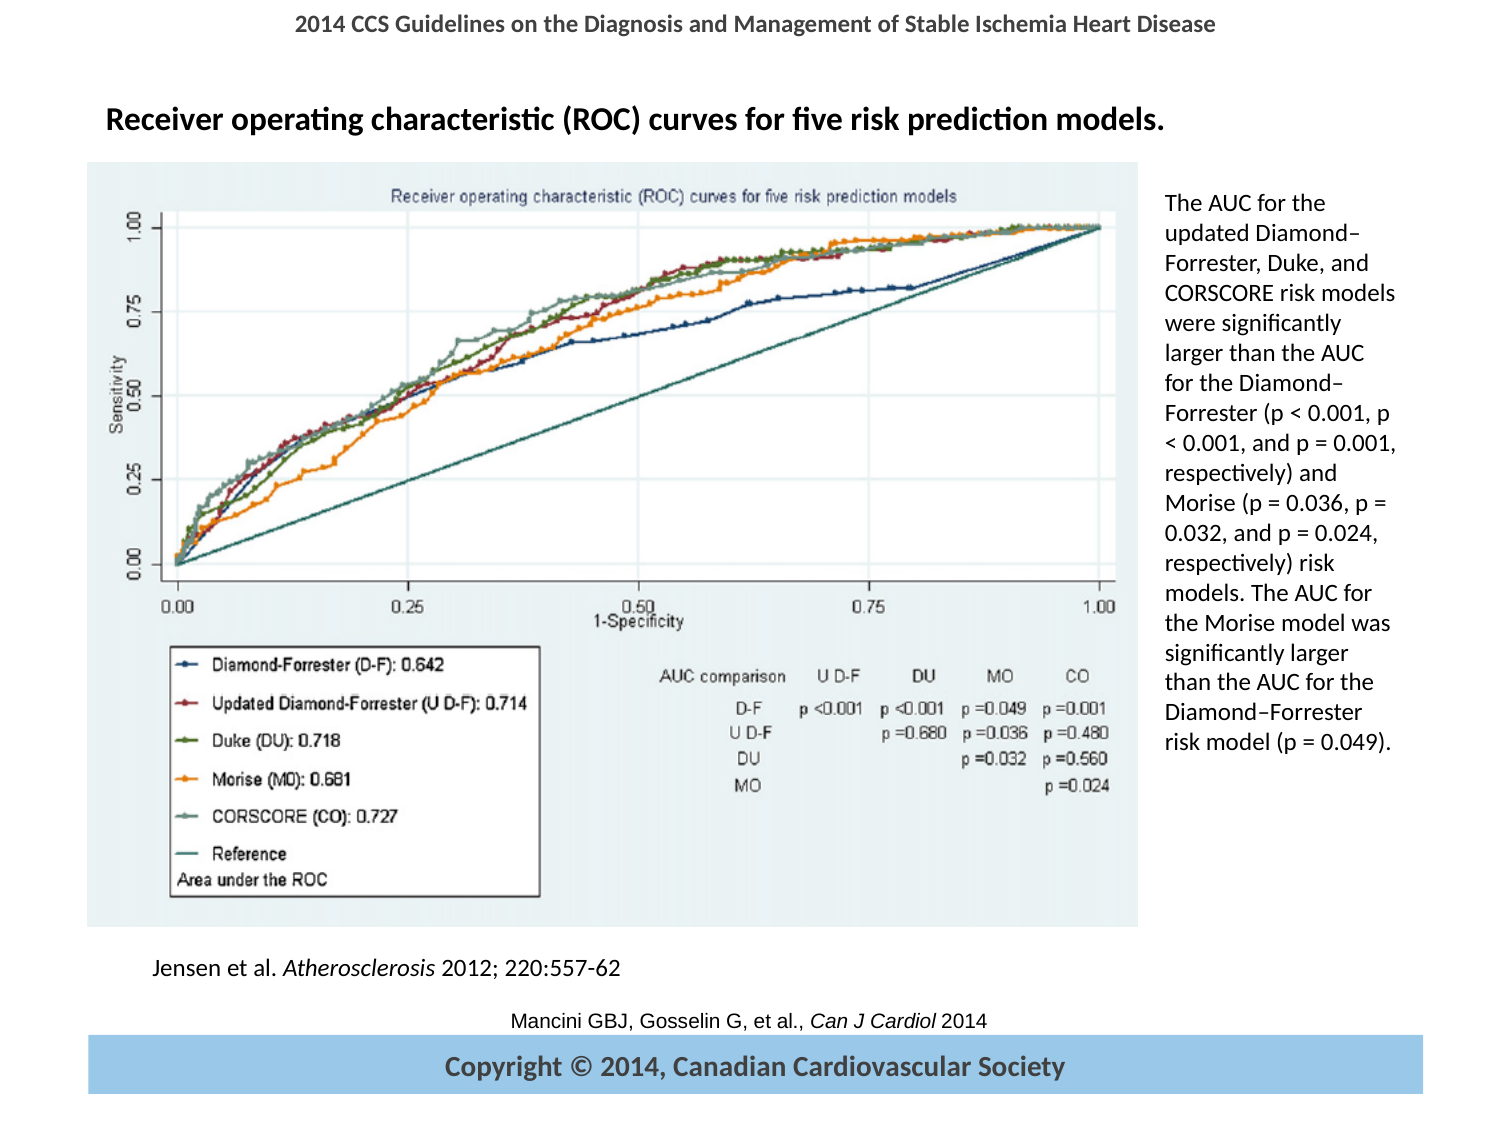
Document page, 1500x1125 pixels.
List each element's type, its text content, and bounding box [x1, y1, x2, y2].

text_box The AUC for the updated Diamond–Forrester, Duke, and CORSCORE risk models were significantly larger than the AUC for the Diamond–Forrester (p < 0.001, p < 0.001, and p = 0.001, respectively) and Morise (p = 0.036, p = 0.032, and p = 0.024, respectively) risk models. The AUC for the Morise model was significantly larger than the AUC for the Diamond–Forrester risk model (p = 0.049). [1149, 179, 1413, 764]
picture [87, 162, 1138, 927]
text_box Jensen et al. Atherosclerosis 2012; 220:557-62 [137, 944, 775, 990]
text_box Receiver operating characteristic (ROC) curves for five risk prediction models. [91, 90, 1202, 145]
